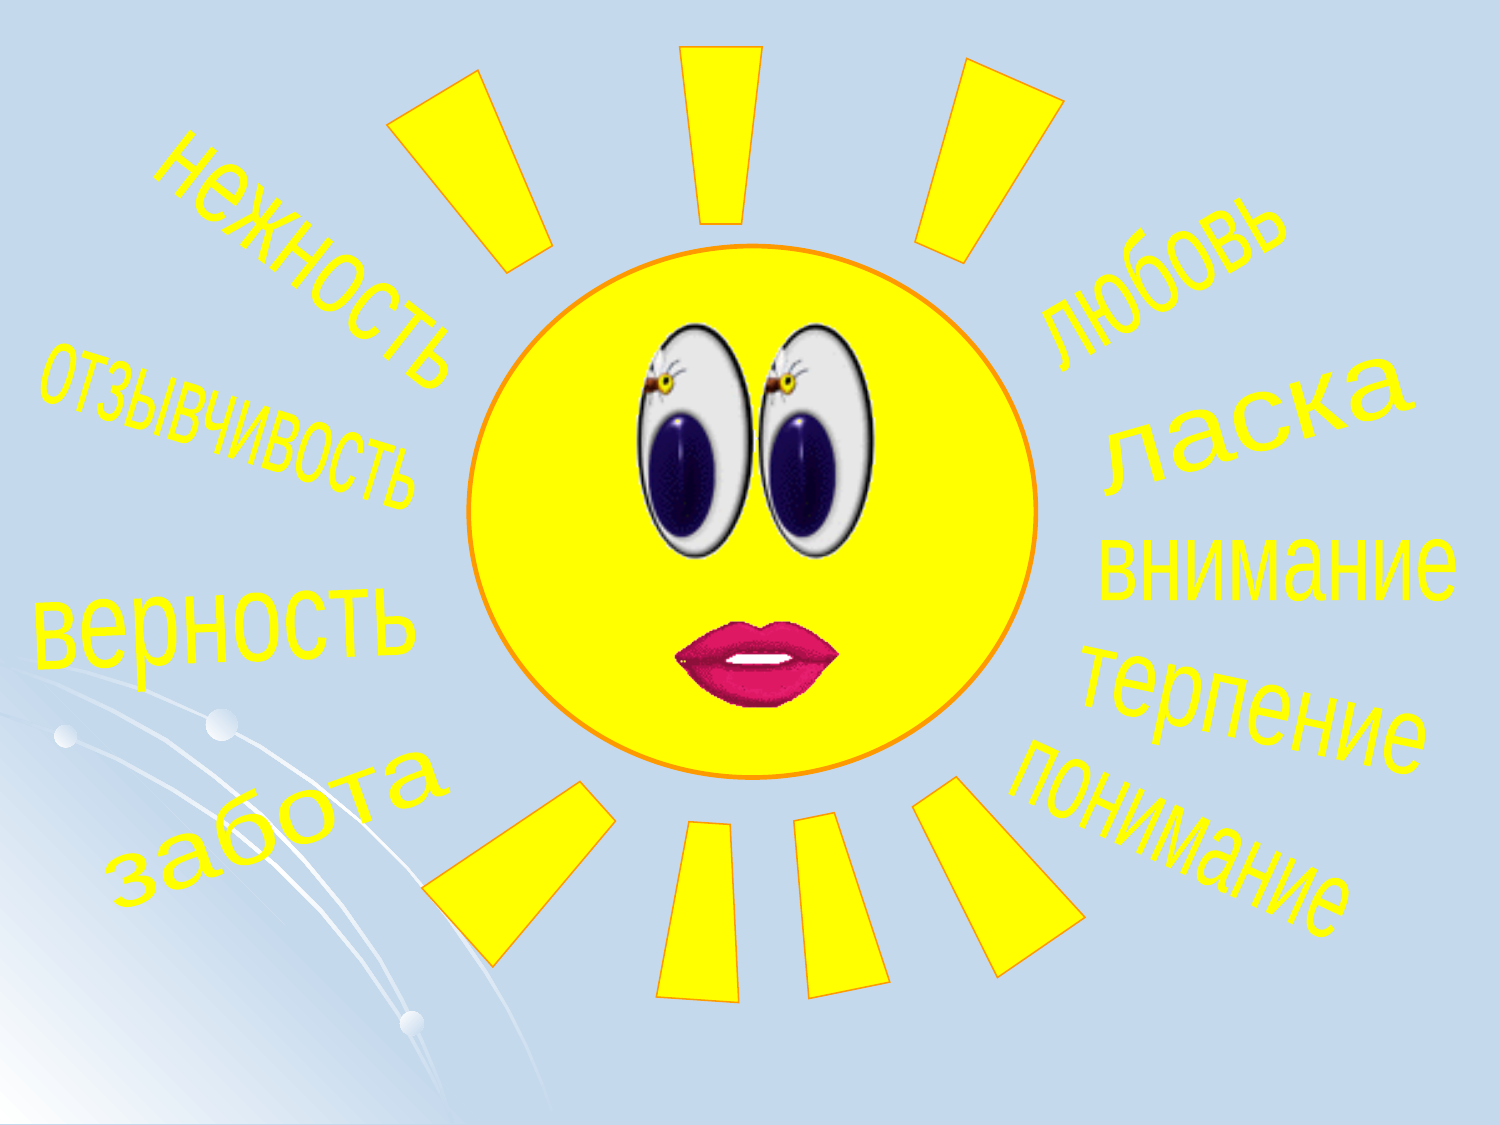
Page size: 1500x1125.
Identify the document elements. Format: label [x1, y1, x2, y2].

text_box [793, 812, 890, 999]
text_box [386, 70, 553, 274]
text_box [656, 821, 739, 1003]
picture [632, 316, 881, 565]
text_box [421, 781, 616, 967]
text_box [679, 46, 763, 224]
picture [656, 609, 863, 719]
text_box [912, 776, 1086, 978]
text_box [915, 58, 1064, 264]
text_box [468, 246, 1036, 778]
